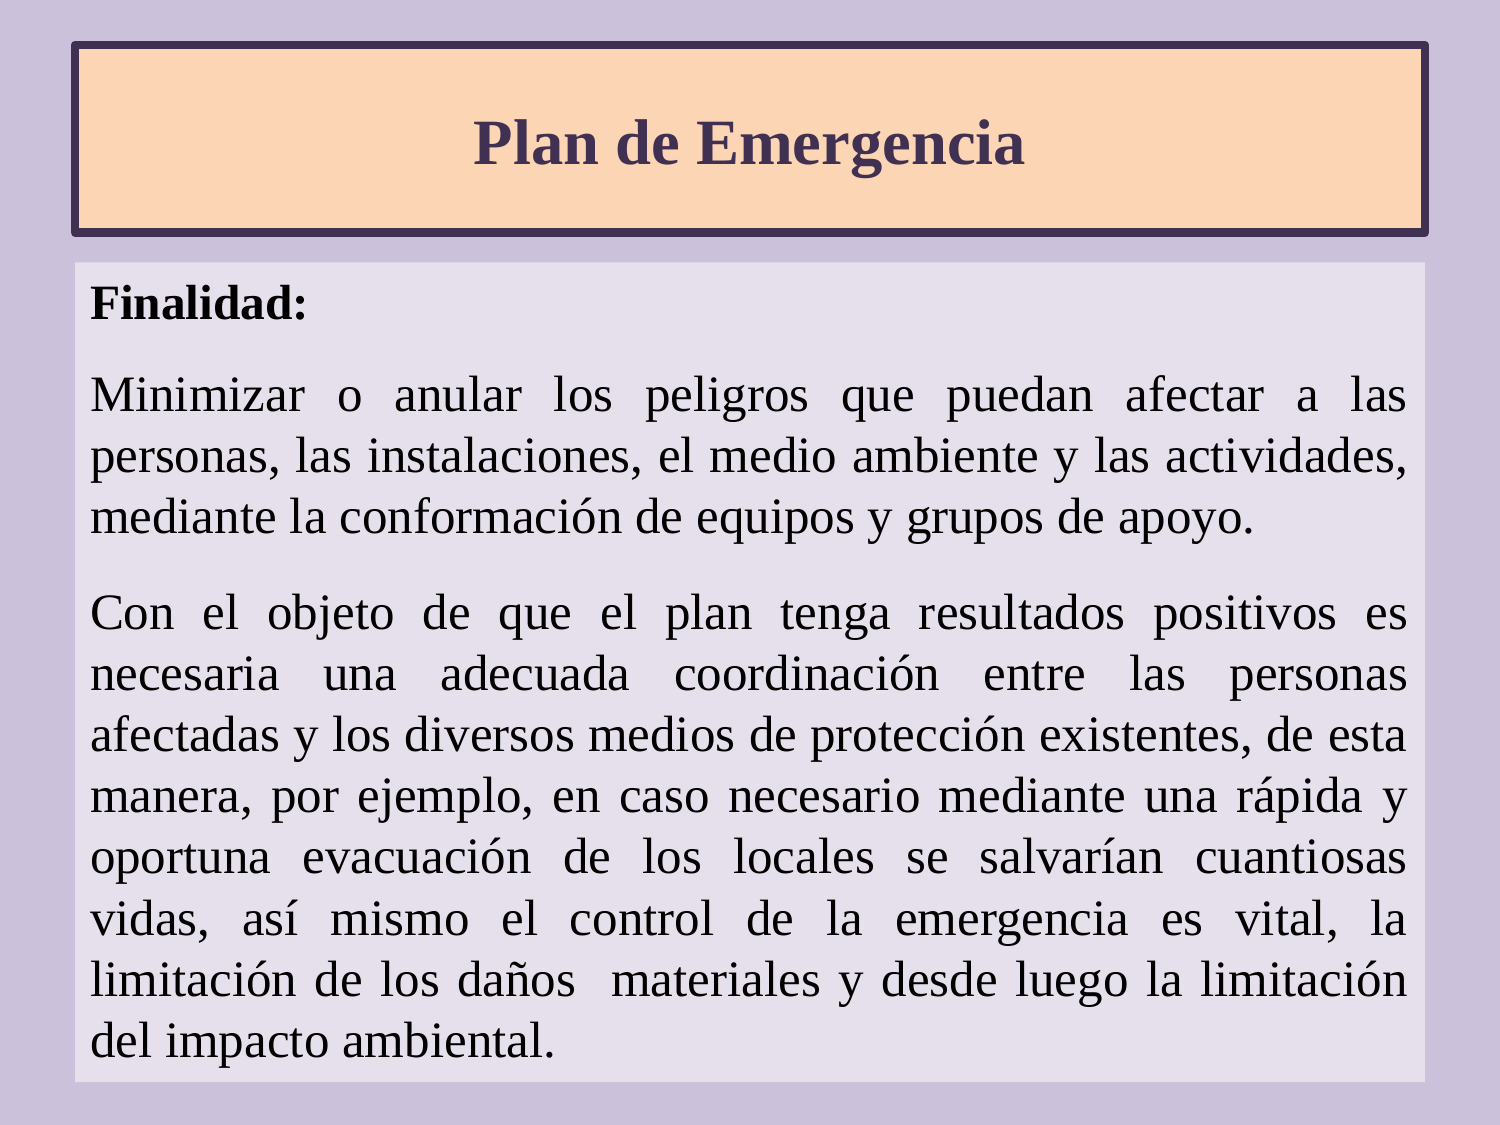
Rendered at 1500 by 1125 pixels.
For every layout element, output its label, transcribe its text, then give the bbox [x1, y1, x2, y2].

title Plan de Emergencia [75, 45, 1425, 233]
list Finalidad: Minimizar o anular los peligros que puedan afectar a las personas, las instalaciones, el medio ambiente y las actividades, mediante la conformación de equipos y grupos de apoyo. Con el objeto de que el plan tenga resultados positivos es necesaria una adecuada coordinación entre las personas afectadas y los diversos medios de protección existentes, de esta manera, por ejemplo, en caso necesario mediante una rápida y oportuna evacuación de los locales se salvarían cuantiosas vidas, así mismo el control de la emergencia es vital, la limitación de los daños materiales y desde luego la limitación del impacto ambiental. [75, 262, 1425, 1083]
